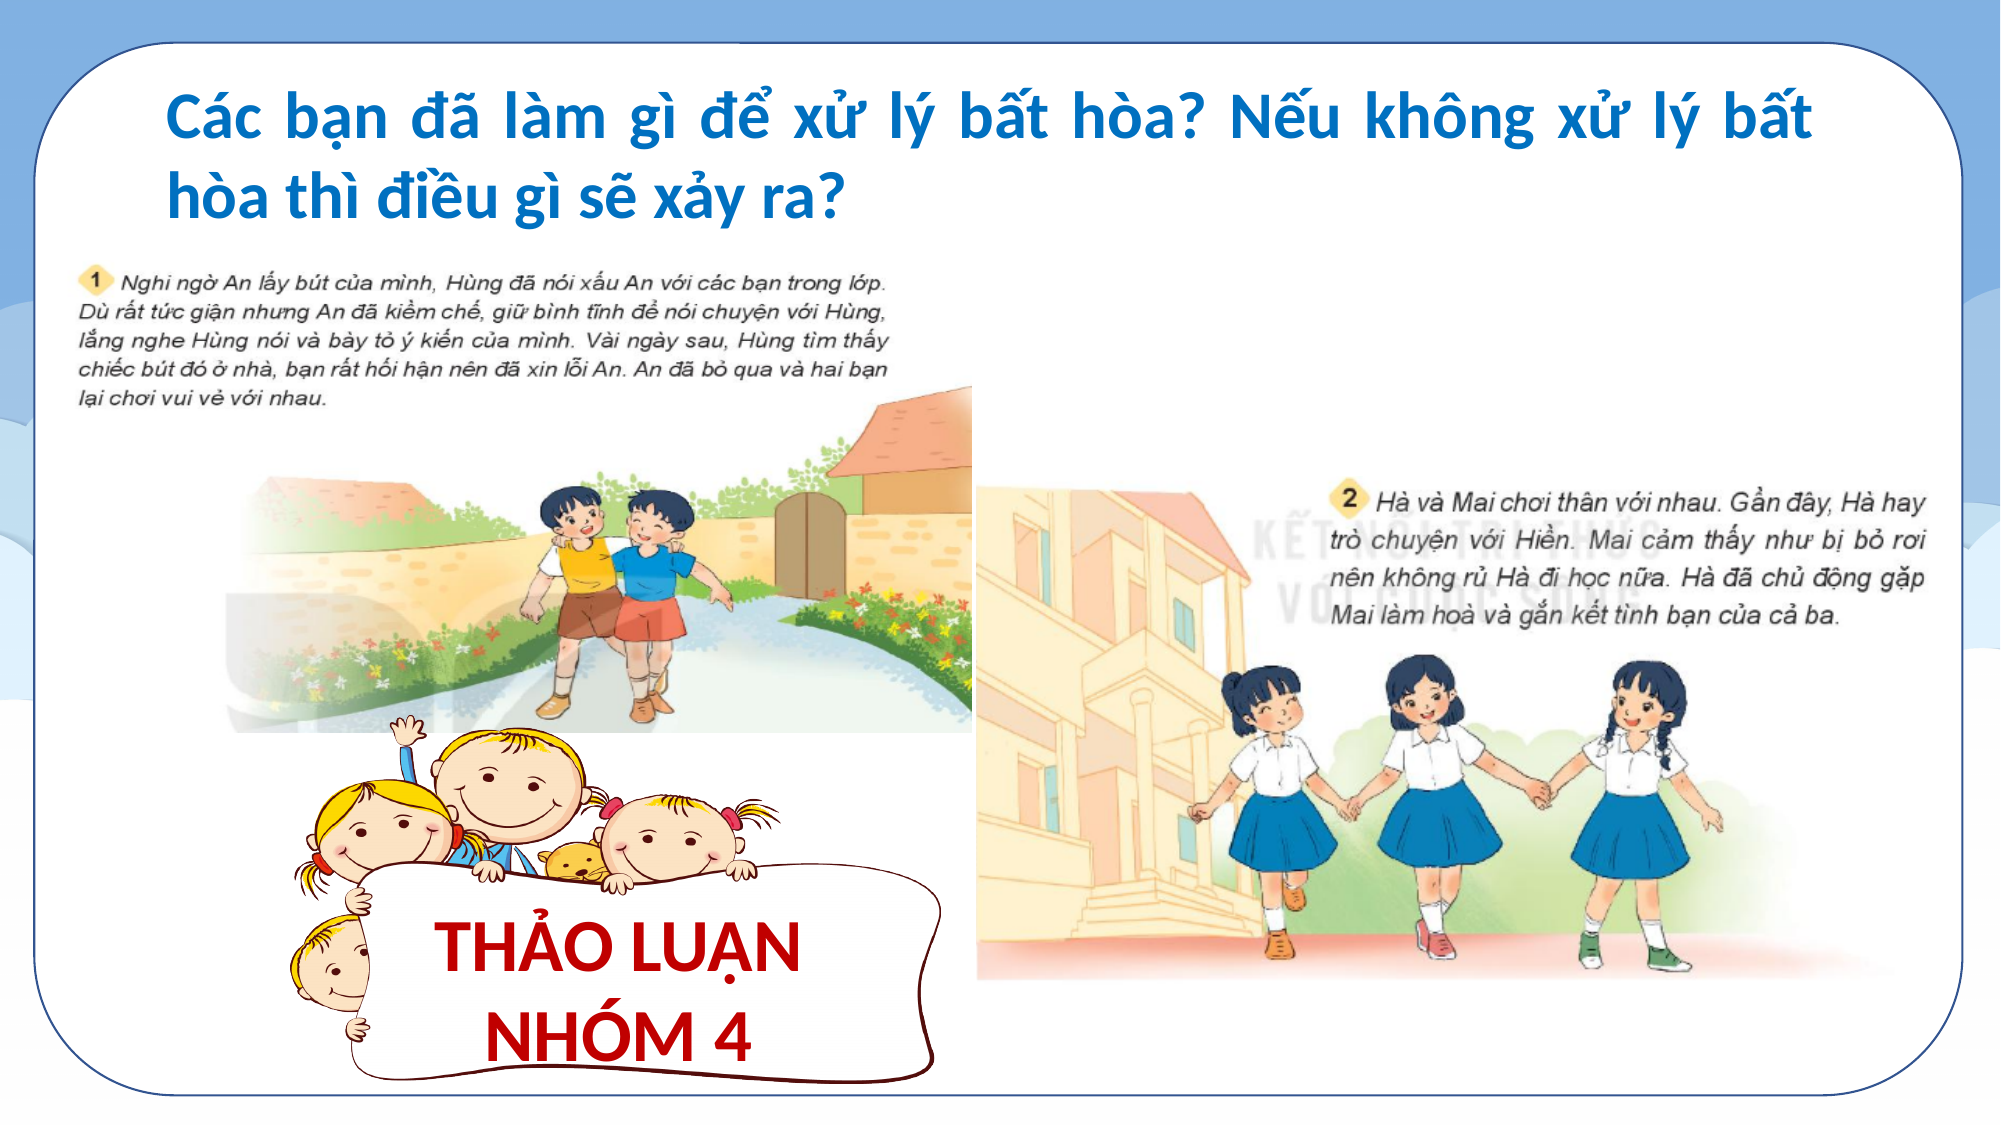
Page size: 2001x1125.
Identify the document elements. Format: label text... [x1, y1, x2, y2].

picture [0, 0, 2001, 1125]
text_box Các bạn đã làm gì để xử lý bất hòa? [33, 41, 1964, 1097]
text_box Các bạn đã làm gì để xử lý bất hòa? Nếu không xử lý bất hòa thì điều gì sẽ xảy ra? [151, 64, 1832, 240]
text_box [290, 715, 941, 1086]
